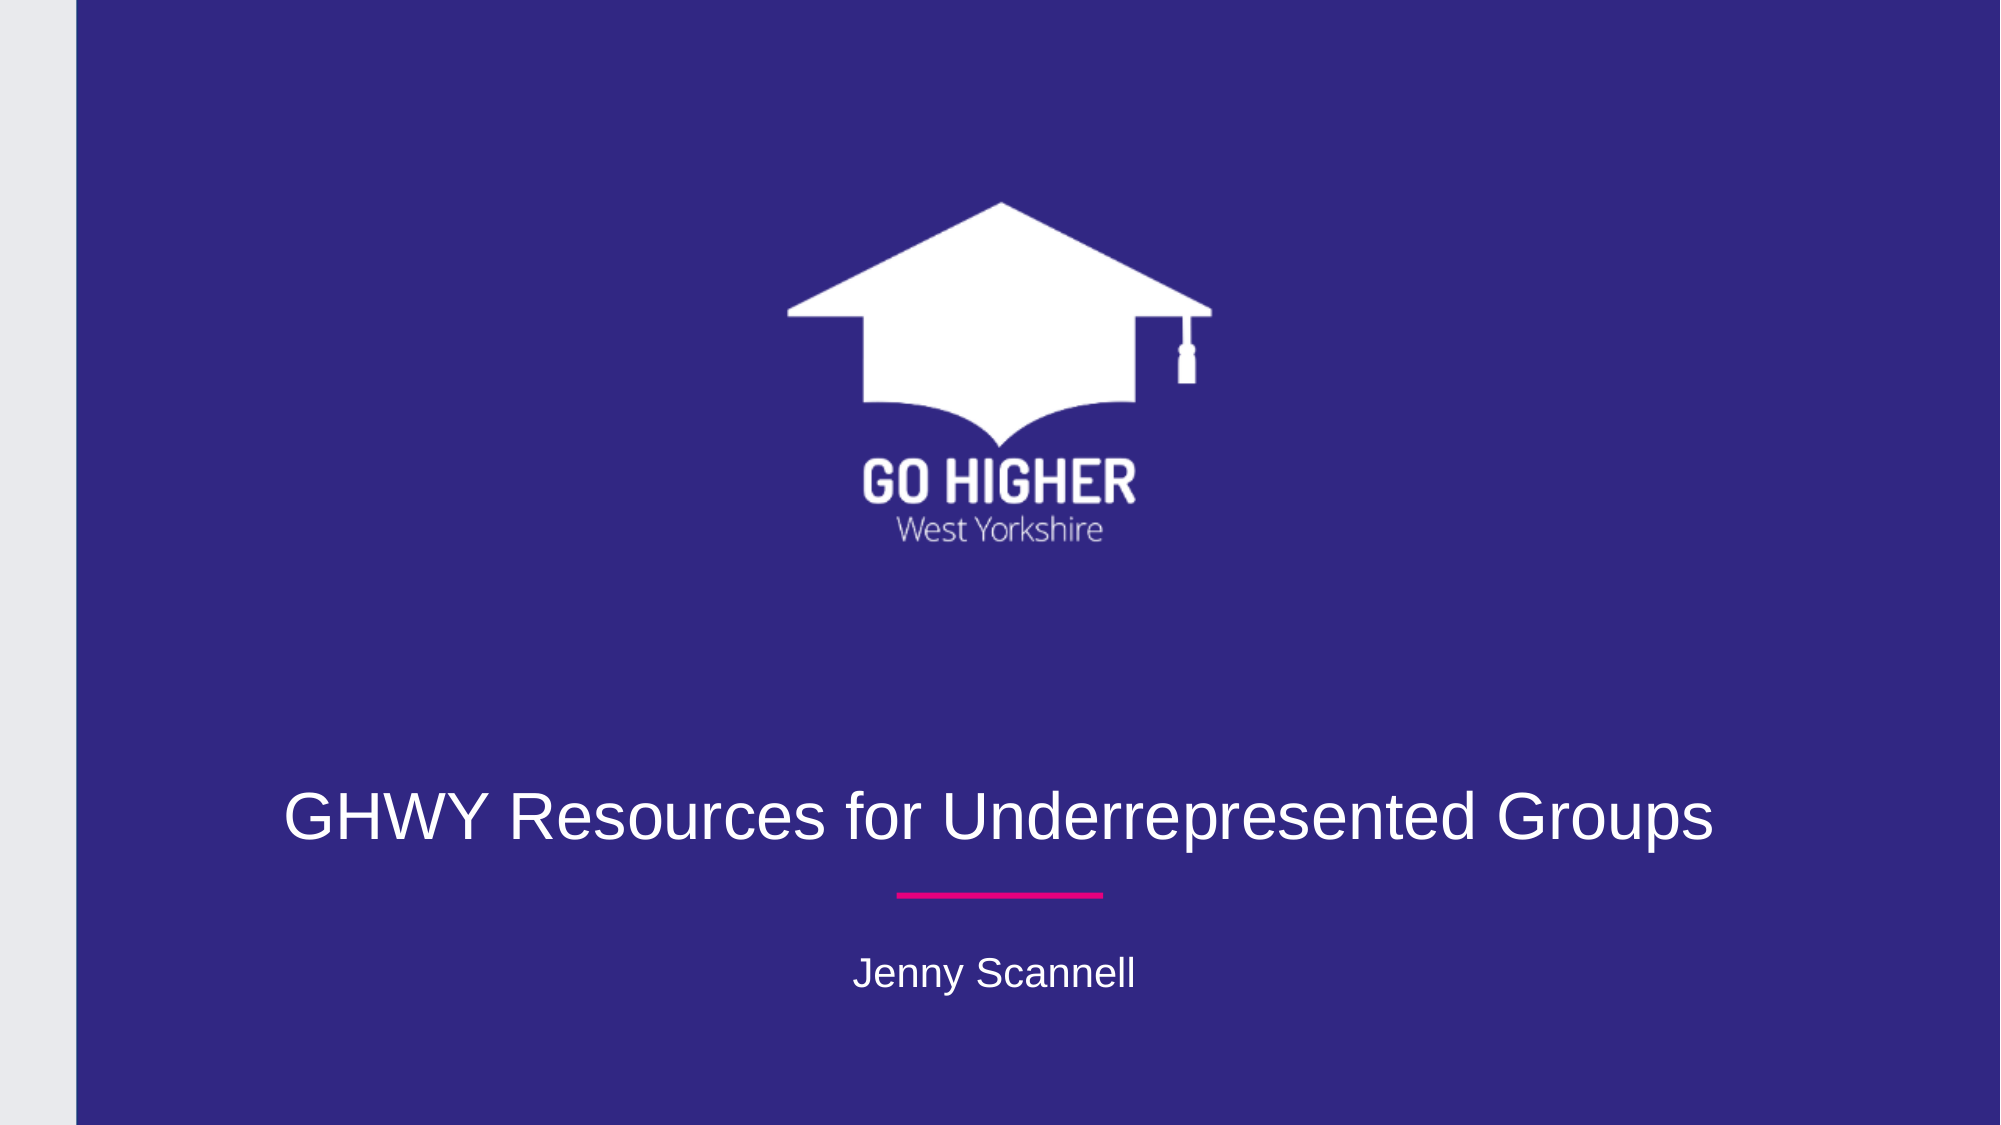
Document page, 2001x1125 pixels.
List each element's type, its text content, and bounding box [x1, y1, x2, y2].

title GHWY Resources for Underrepresented Groups [249, 670, 1750, 862]
picture [0, 0, 2000, 1125]
subtitle Jenny Scannell [249, 938, 1750, 1079]
